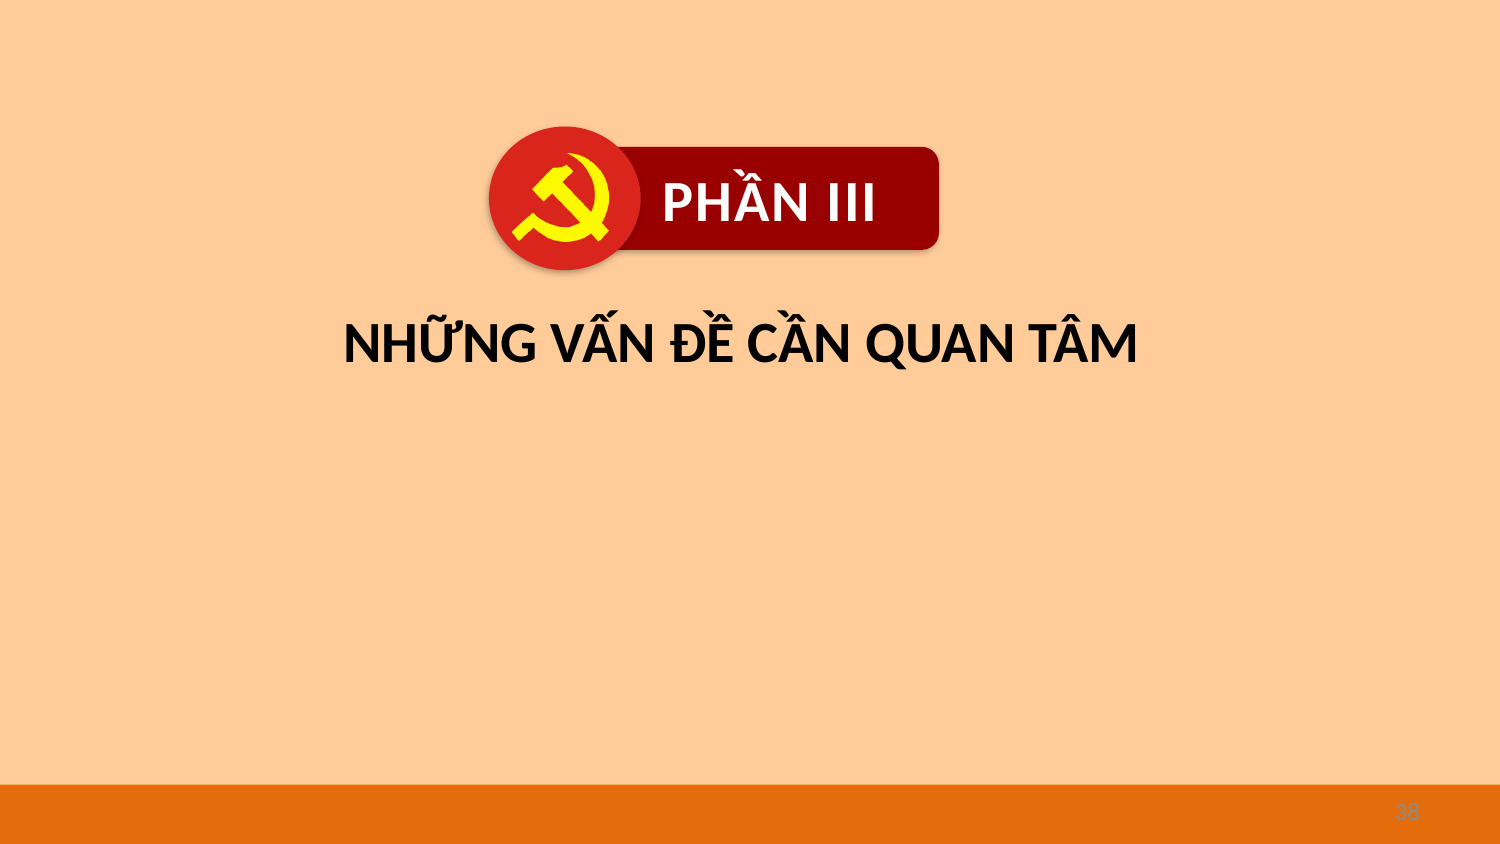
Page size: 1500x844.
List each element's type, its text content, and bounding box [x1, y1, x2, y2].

text_box [486, 124, 643, 273]
text_box NHỮNG VẤN ĐỀ CẦN QUAN TÂM [0, 254, 1485, 424]
text_box PHẦN III [620, 144, 942, 253]
slide_number 38 [1085, 788, 1436, 833]
